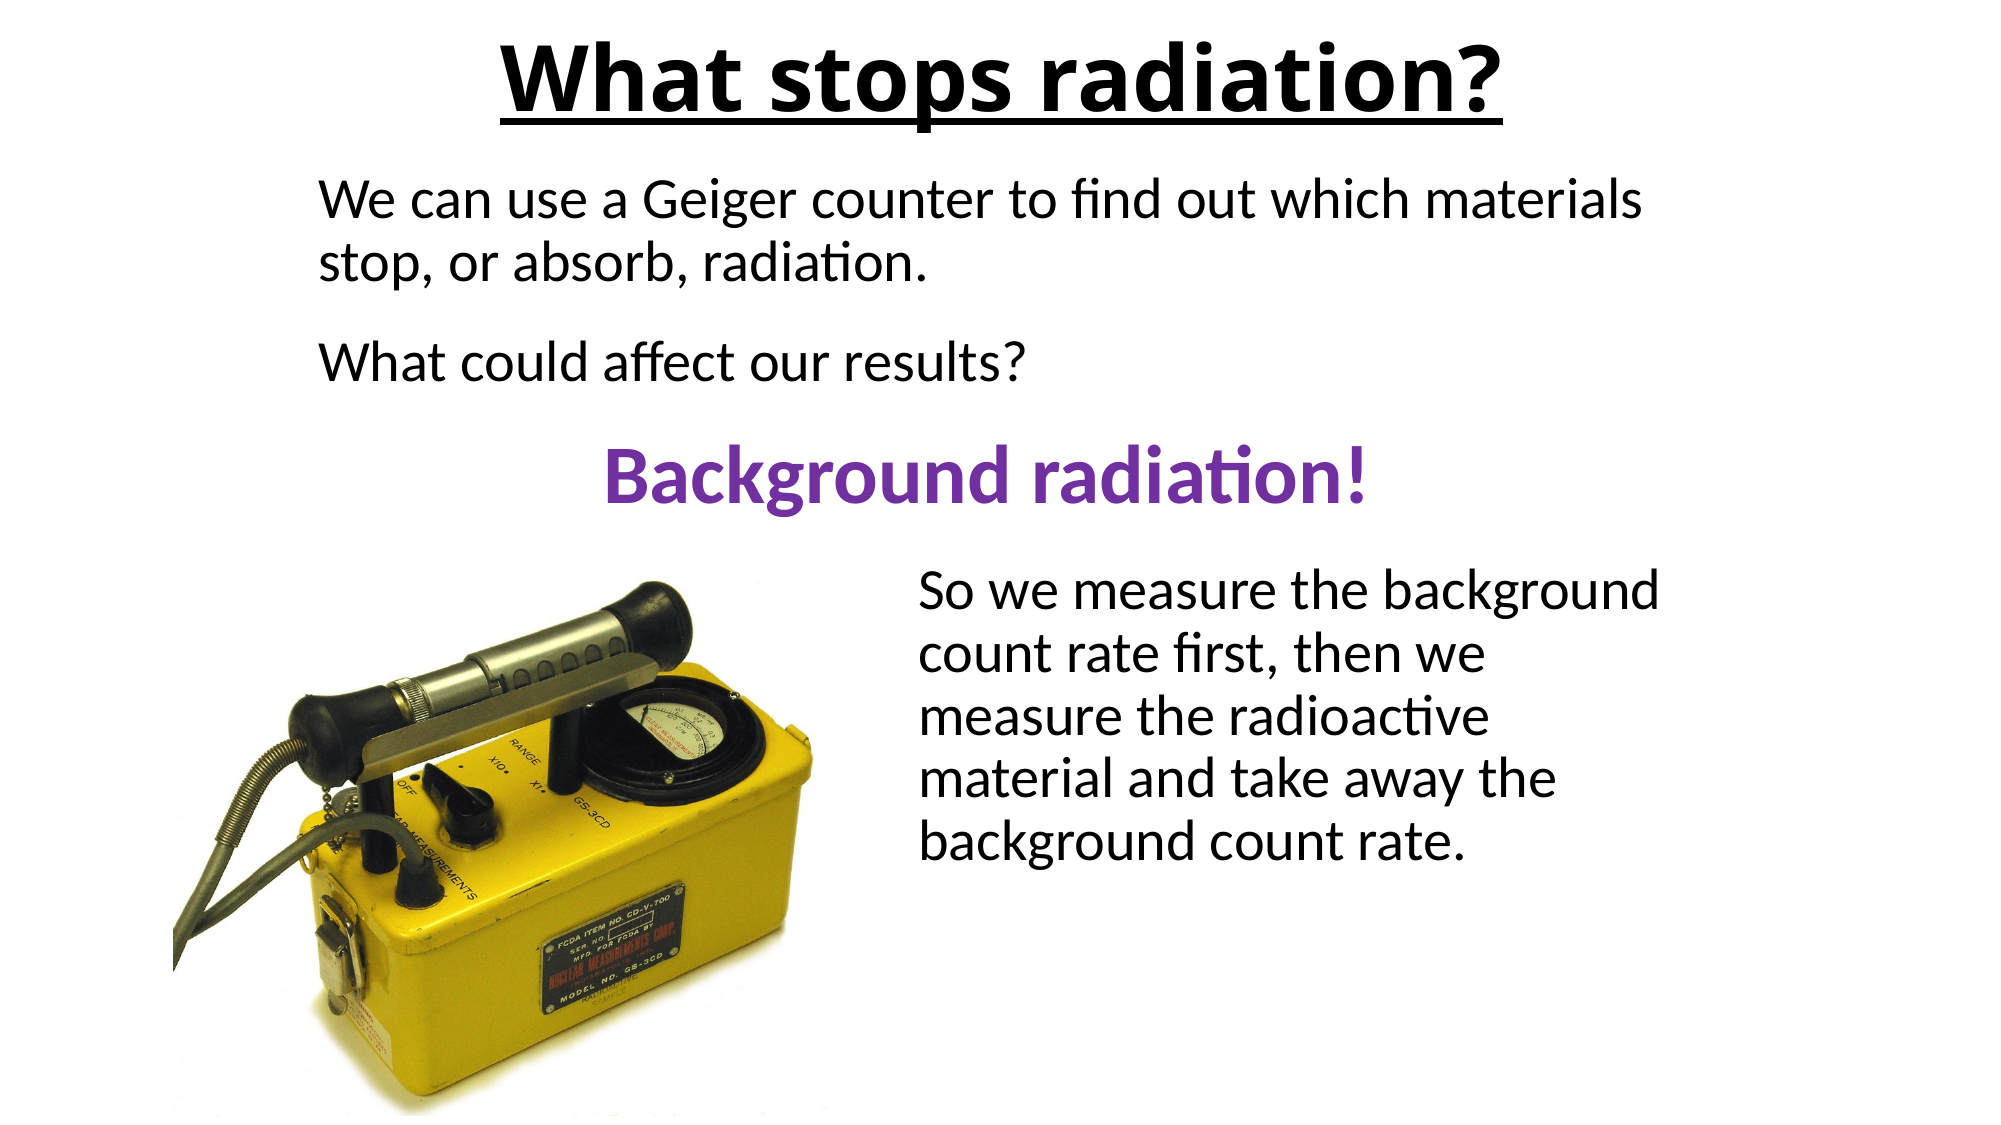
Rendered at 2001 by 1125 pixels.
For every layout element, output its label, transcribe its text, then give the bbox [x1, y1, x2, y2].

title What stops radiation? [326, 2, 1677, 160]
list We can use a Geiger counter to find out which materials stop, or absorb, radiation. What could affect our results? Background radiation! So we measure the background count rate first, then we measure the radioactive material and take away the background count rate. [303, 160, 1709, 1059]
picture [173, 562, 848, 1116]
